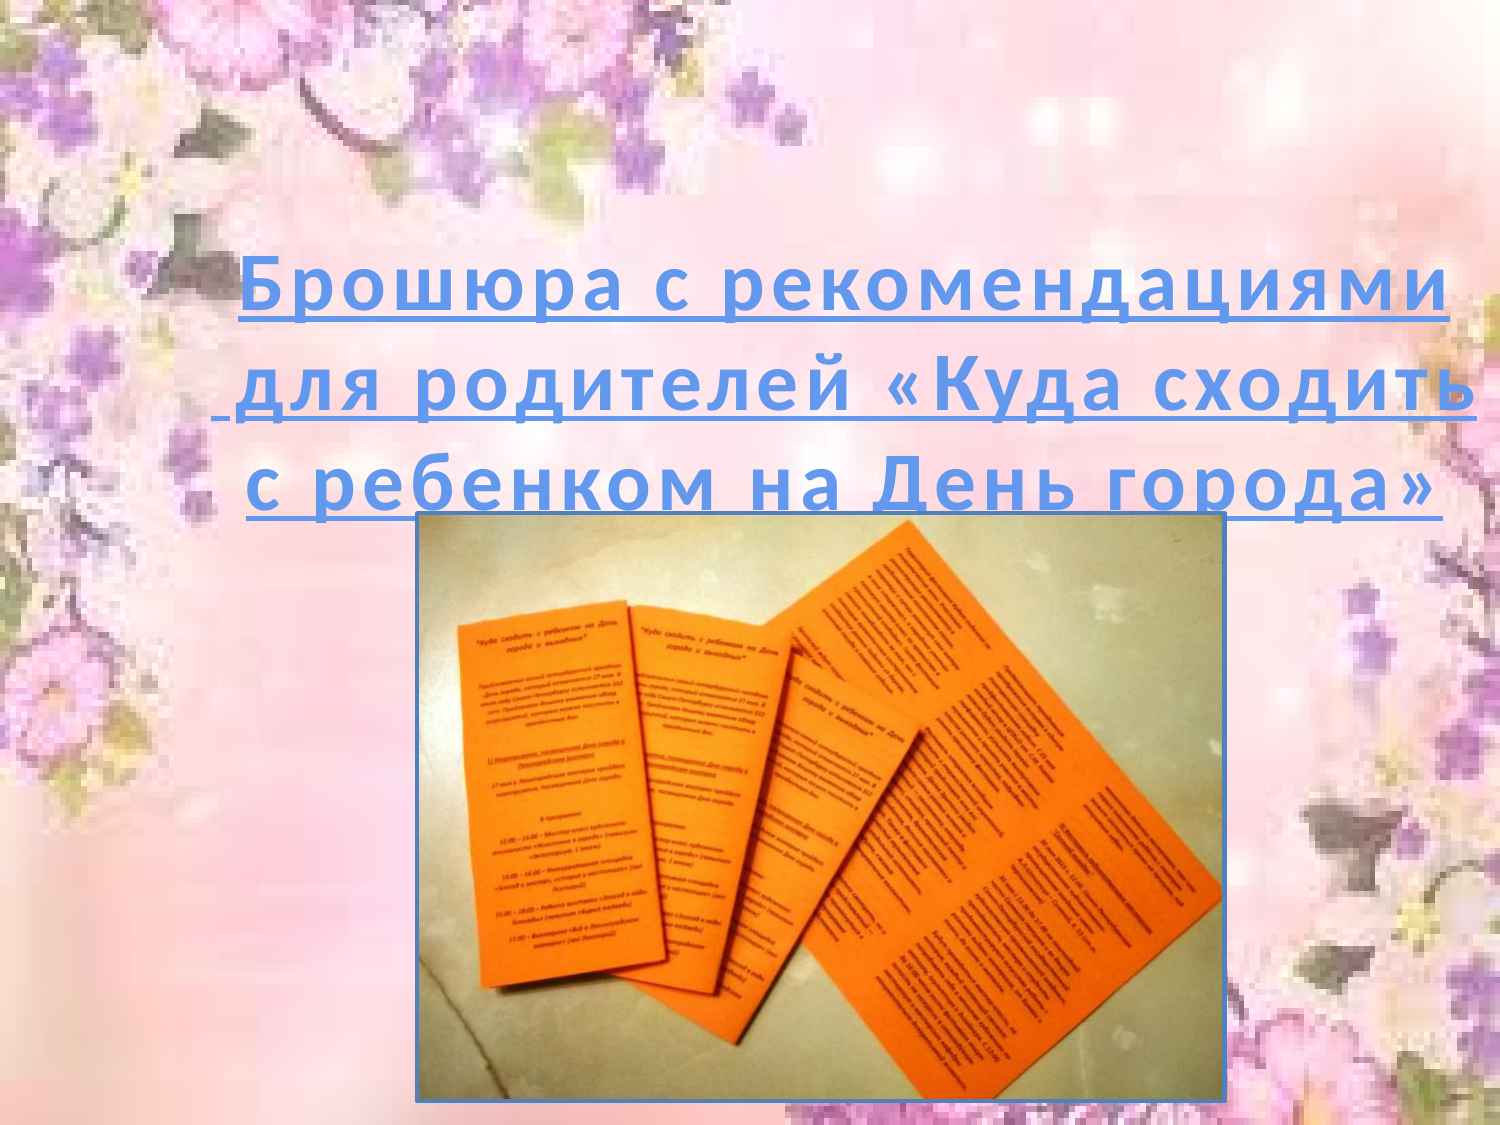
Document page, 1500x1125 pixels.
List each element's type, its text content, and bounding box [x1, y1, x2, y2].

picture [0, 0, 1500, 1125]
text_box Брошюра с рекомендациями для родителей «Куда сходить с ребенком на День города» [195, 219, 1493, 535]
